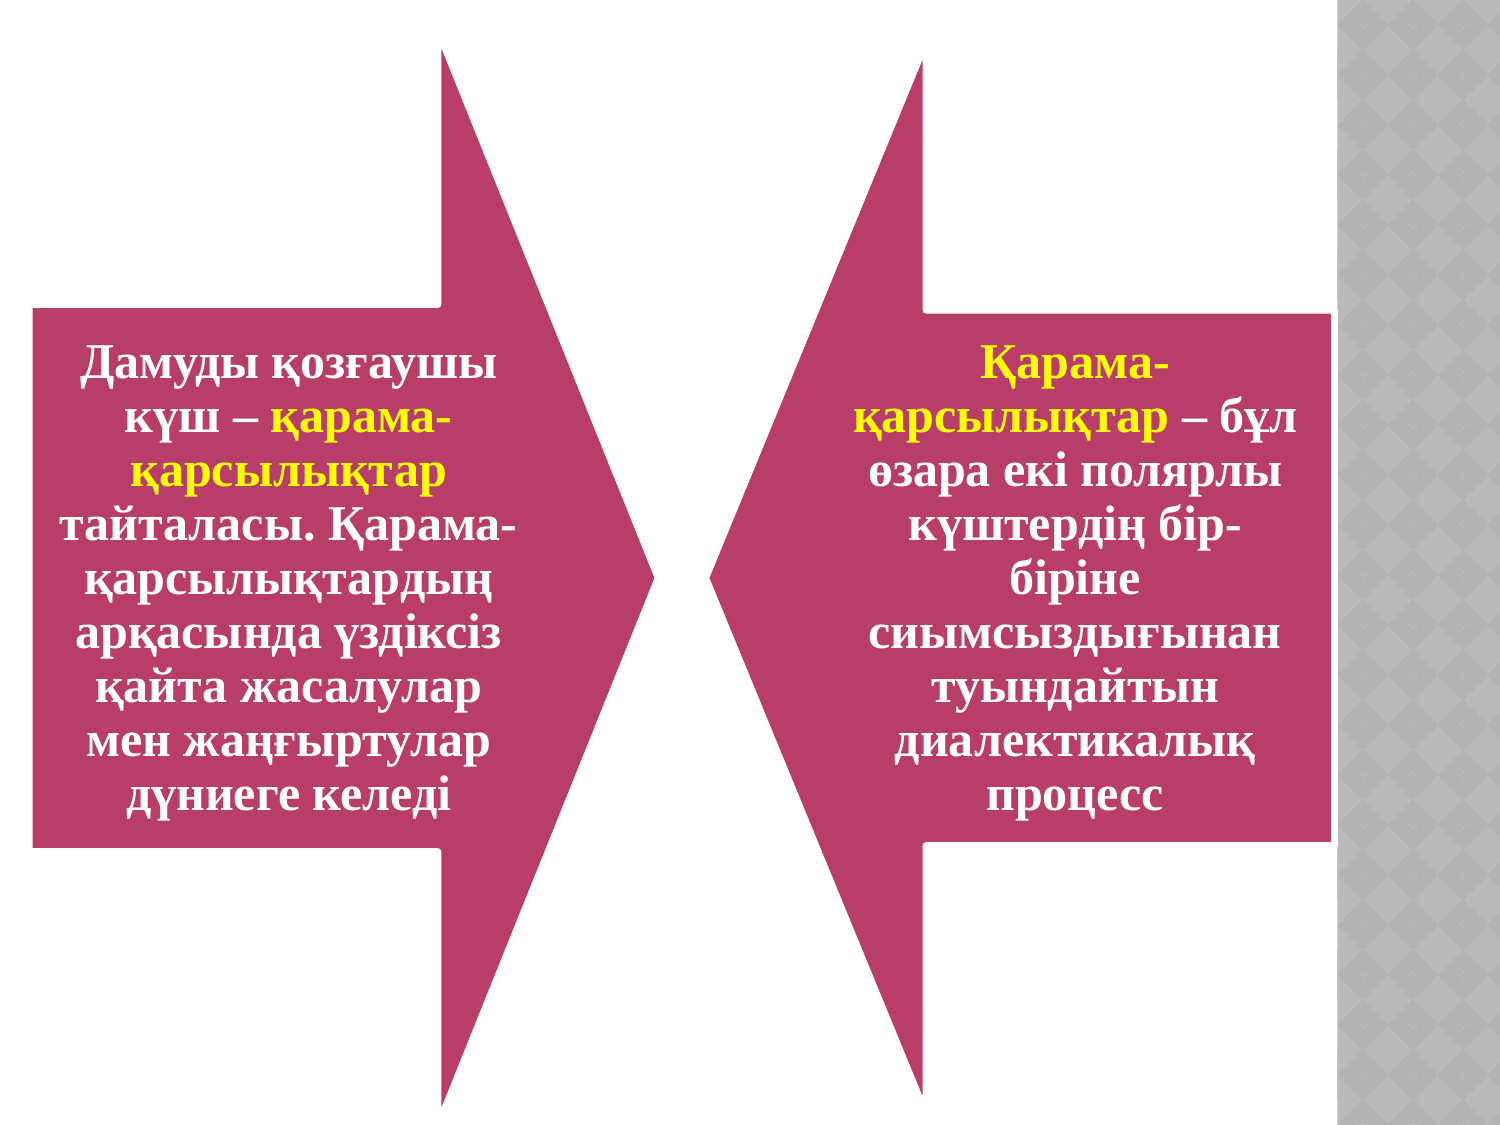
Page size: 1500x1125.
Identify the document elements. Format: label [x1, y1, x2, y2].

text_box [17, 30, 1330, 1125]
